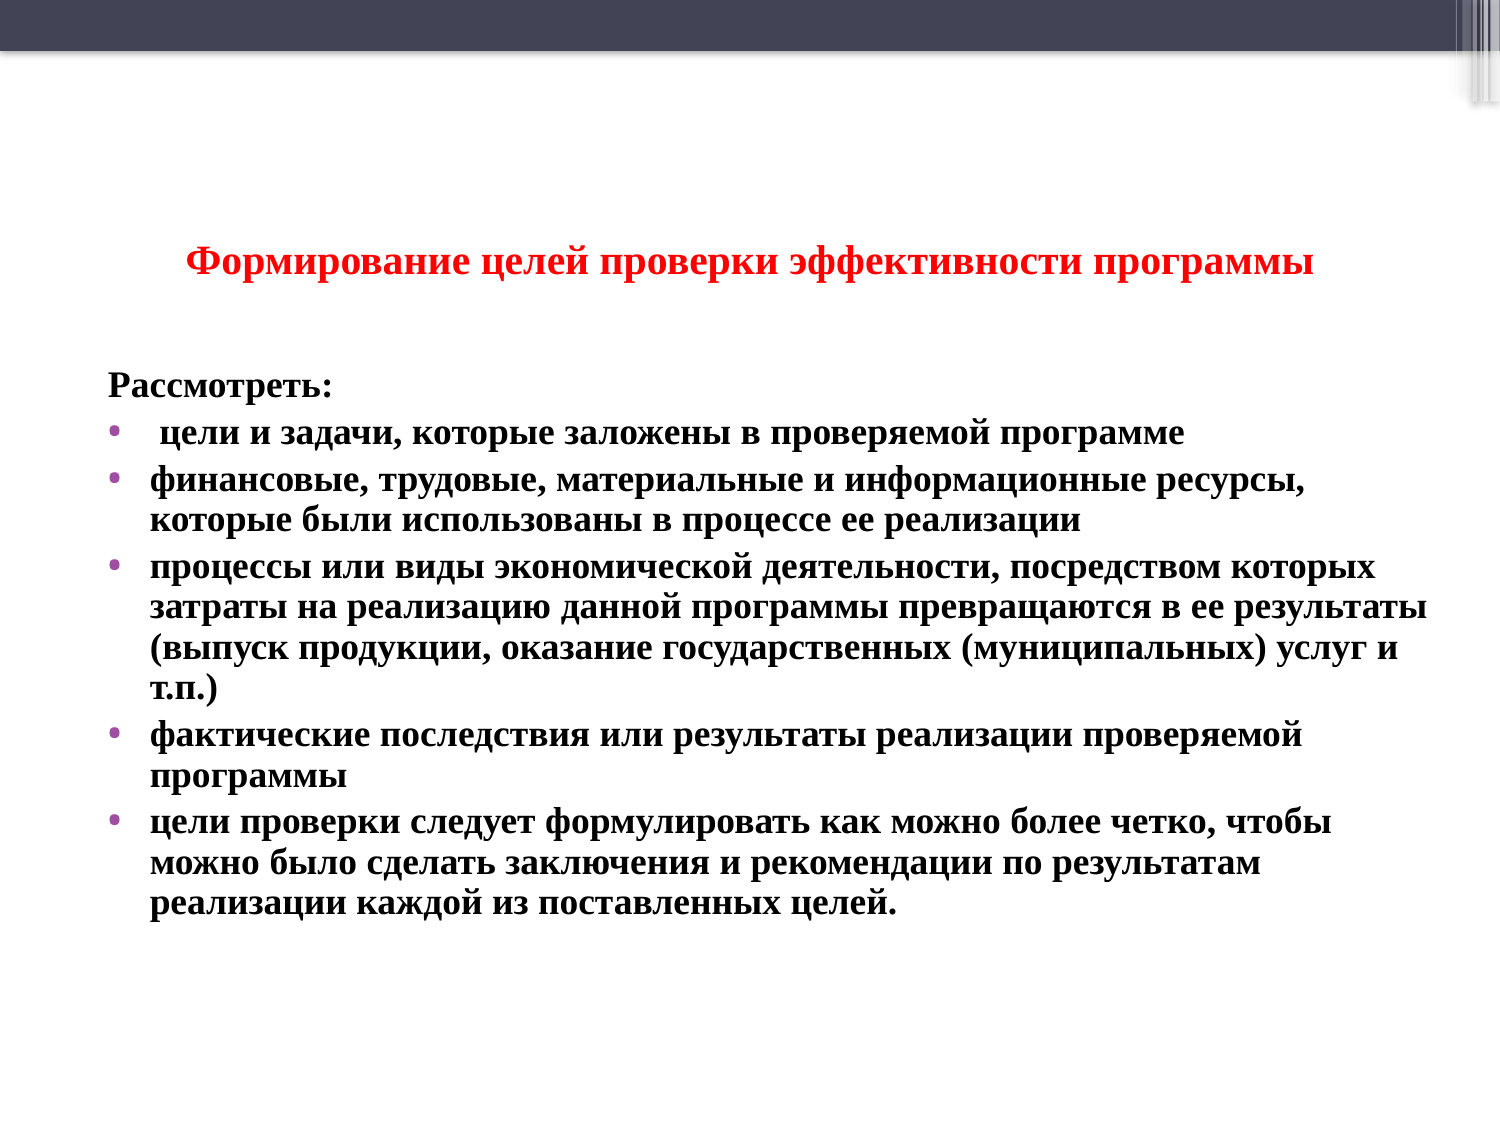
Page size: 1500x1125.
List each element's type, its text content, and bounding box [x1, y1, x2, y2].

title Формирование целей проверки эффективности программы [74, 212, 1426, 304]
list Рассмотреть: цели и задачи, которые заложены в проверяемой программе финансовые, трудовые, материальные и информационные ресурсы, которые были использованы в процессе ее реализации процессы или виды экономической деятельности, посредством которых затраты на реализацию данной программы превращаются в ее результаты (выпуск продукции, оказание государственных (муниципальных) услуг и т.п.) фактические последствия или результаты реализации проверяемой программы цели проверки следует формулировать как можно более четко, чтобы можно было сделать заключения и рекомендации по результатам реализации каждой из поставленных целей. [74, 357, 1462, 1021]
